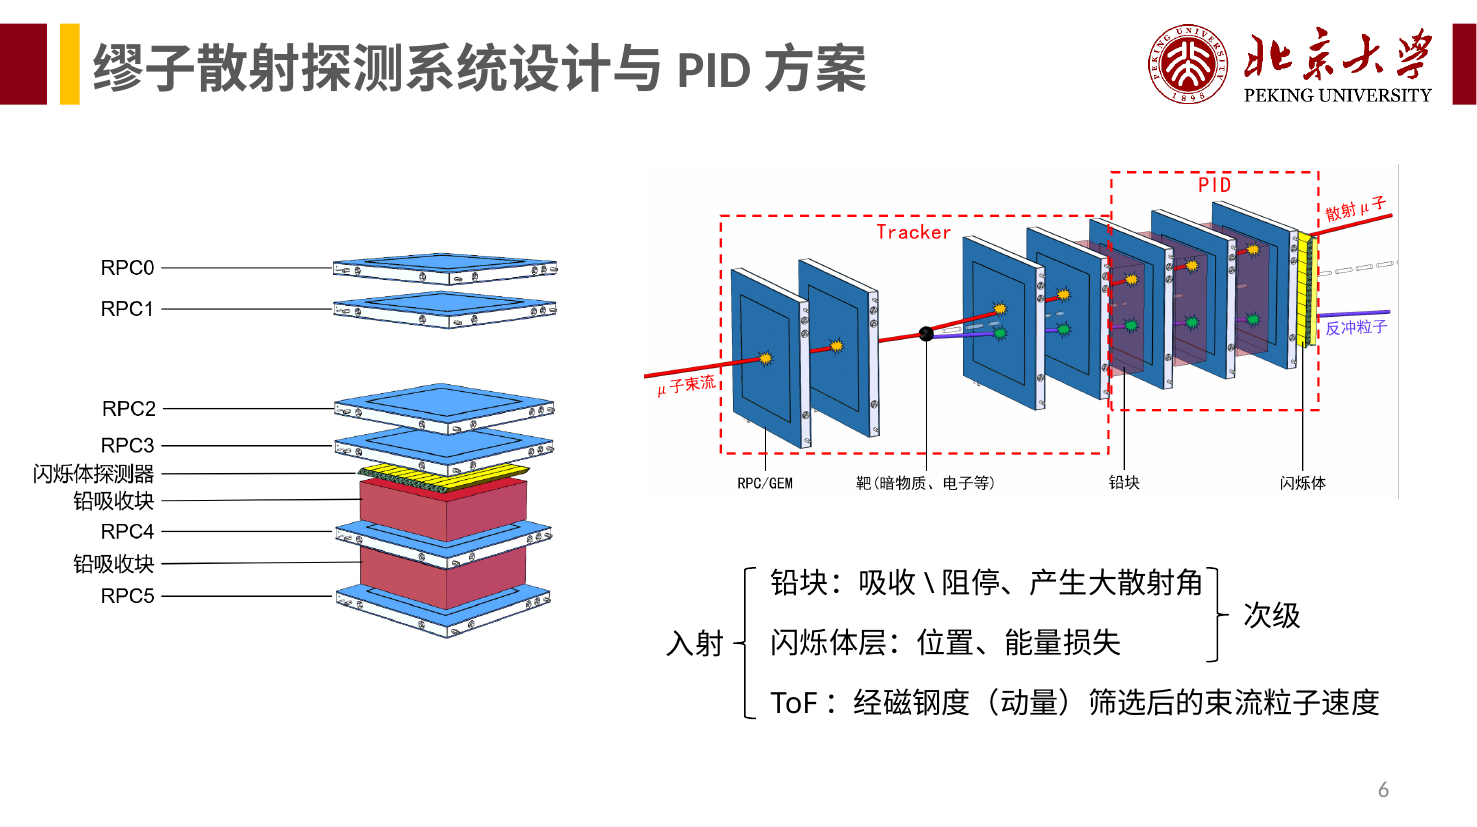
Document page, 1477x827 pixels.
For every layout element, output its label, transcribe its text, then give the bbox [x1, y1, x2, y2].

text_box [650, 556, 1477, 729]
slide_number 6 [1058, 766, 1403, 811]
text_box [0, 21, 49, 107]
picture [25, 235, 589, 647]
picture [643, 163, 1403, 499]
picture [1148, 24, 1432, 104]
text_box 缪子散射探测系统设计与PID方案 [92, 35, 951, 99]
text_box [1450, 21, 1477, 107]
text_box [58, 21, 82, 107]
